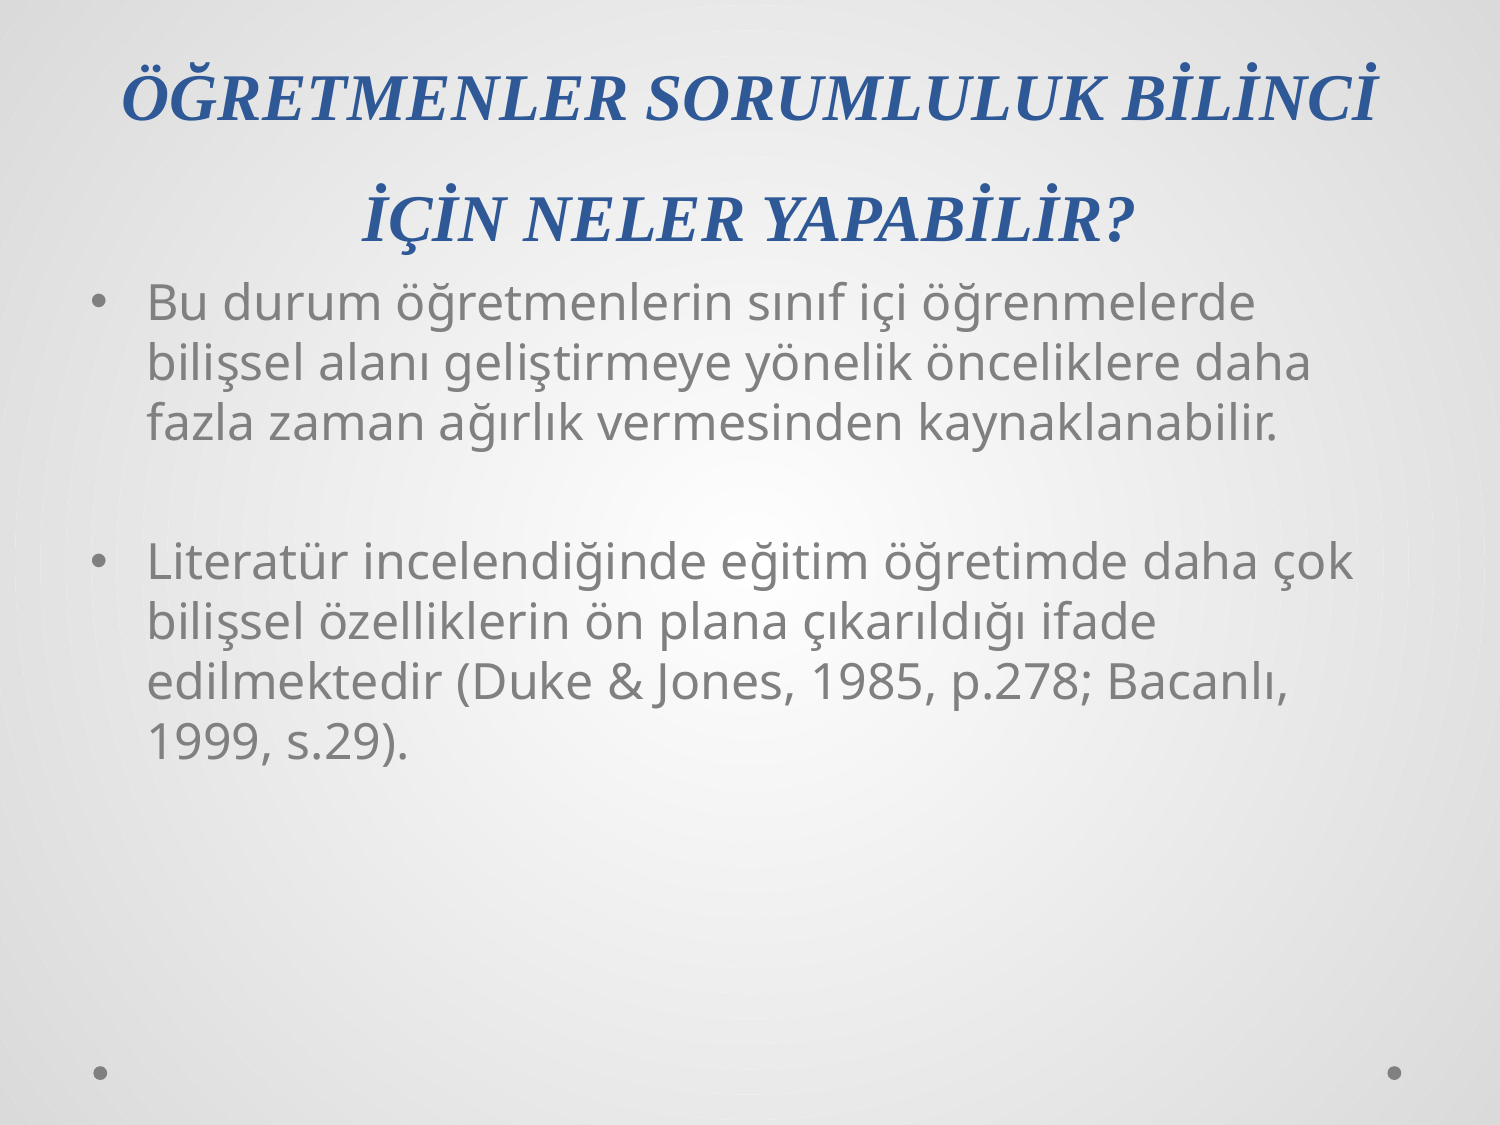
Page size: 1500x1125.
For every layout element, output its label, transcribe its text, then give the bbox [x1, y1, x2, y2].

title ÖĞRETMENLER SORUMLULUK BİLİNCİ İÇİN NELER YAPABİLİR? [75, 0, 1425, 262]
list Bu durum öğretmenlerin sınıf içi öğrenmelerde bilişsel alanı geliştirmeye yönelik önceliklere daha fazla zaman ağırlık vermesinden kaynaklanabilir. Literatür incelendiğinde eğitim öğretimde daha çok bilişsel özelliklerin ön plana çıkarıldığı ifade edilmektedir (Duke & Jones, 1985, p.278; Bacanlı, 1999, s.29). [75, 262, 1425, 1005]
